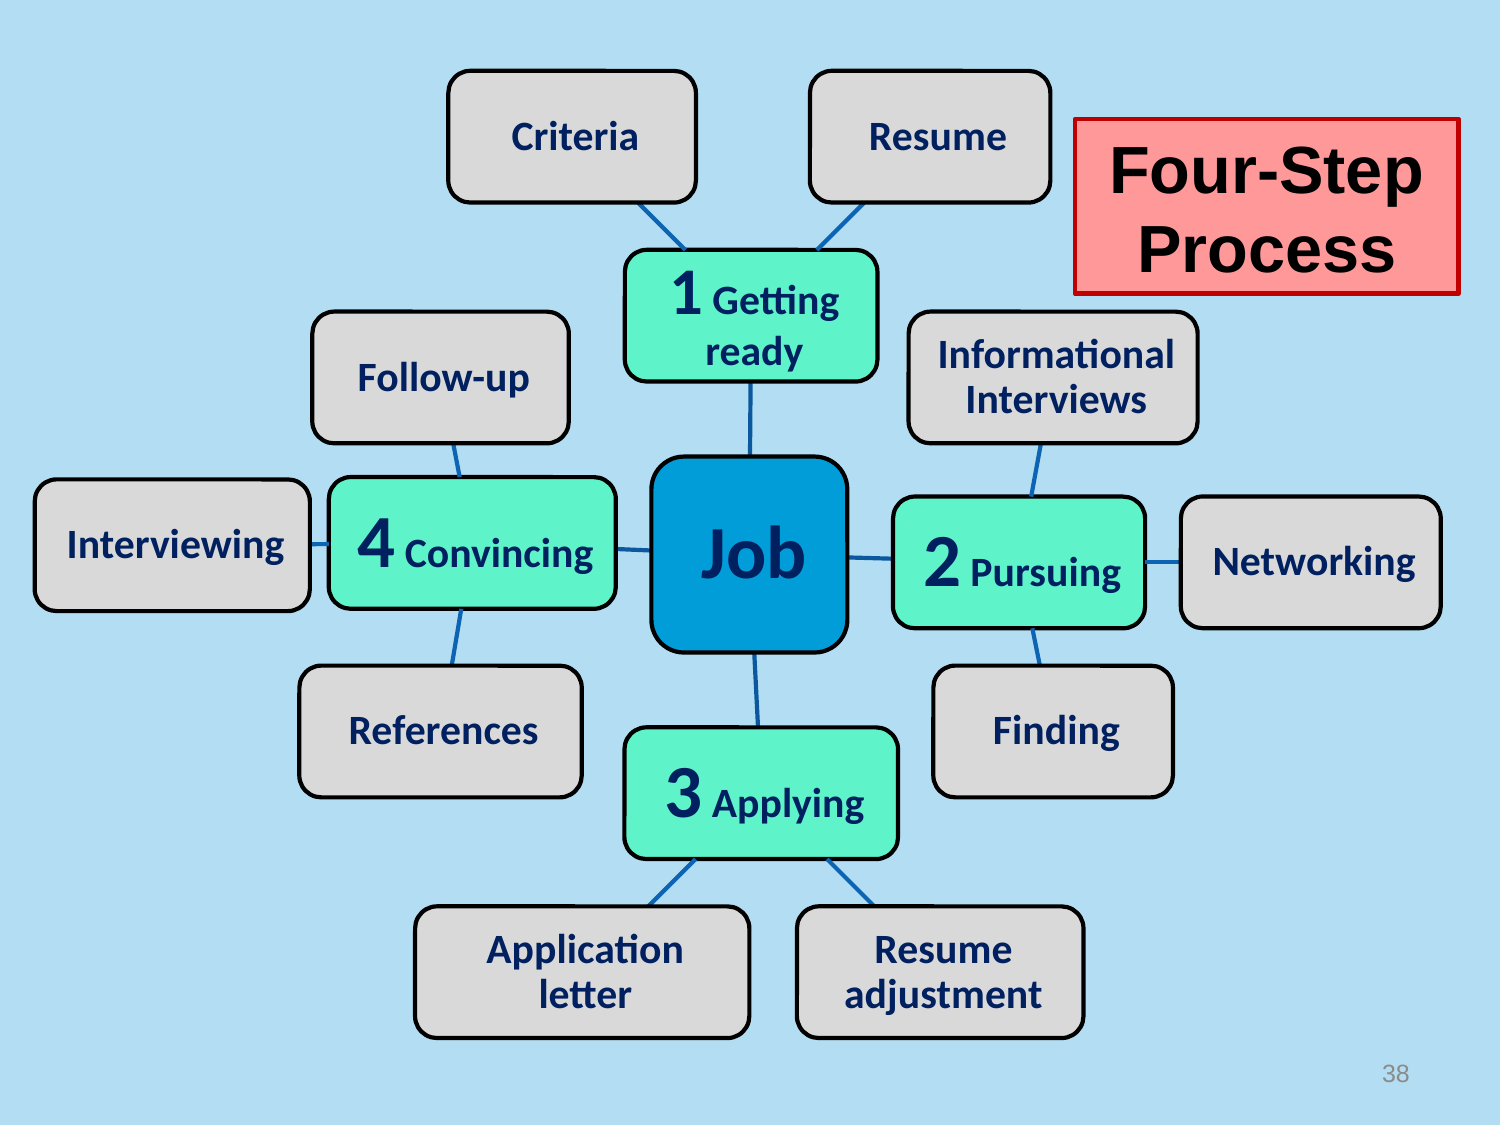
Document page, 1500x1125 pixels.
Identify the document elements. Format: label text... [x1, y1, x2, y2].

slide_number 38 [1074, 1052, 1425, 1103]
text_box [27, 59, 1459, 1043]
